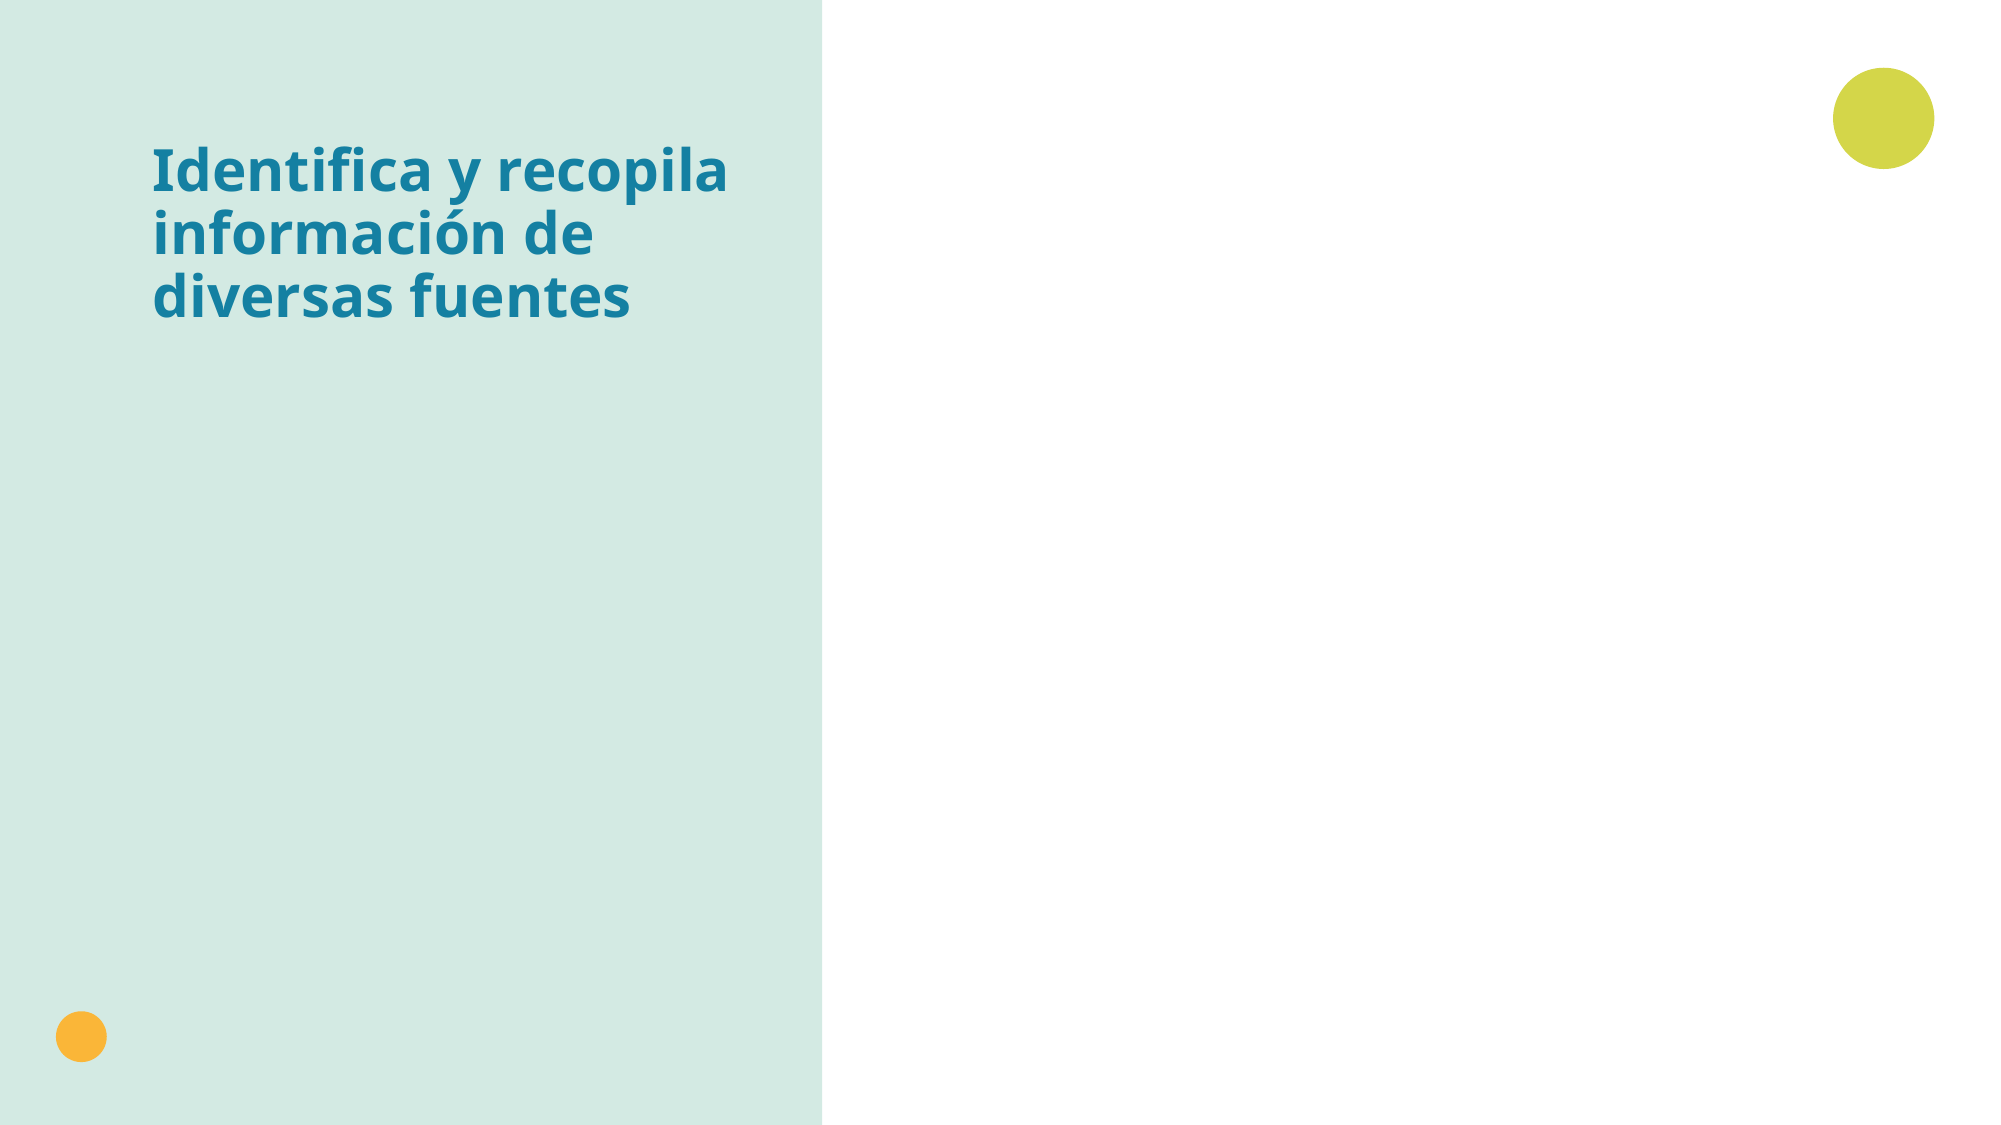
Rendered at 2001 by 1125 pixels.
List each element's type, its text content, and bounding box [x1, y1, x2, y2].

title Identiﬁca y recopila información de diversas fuentes [137, 75, 783, 338]
